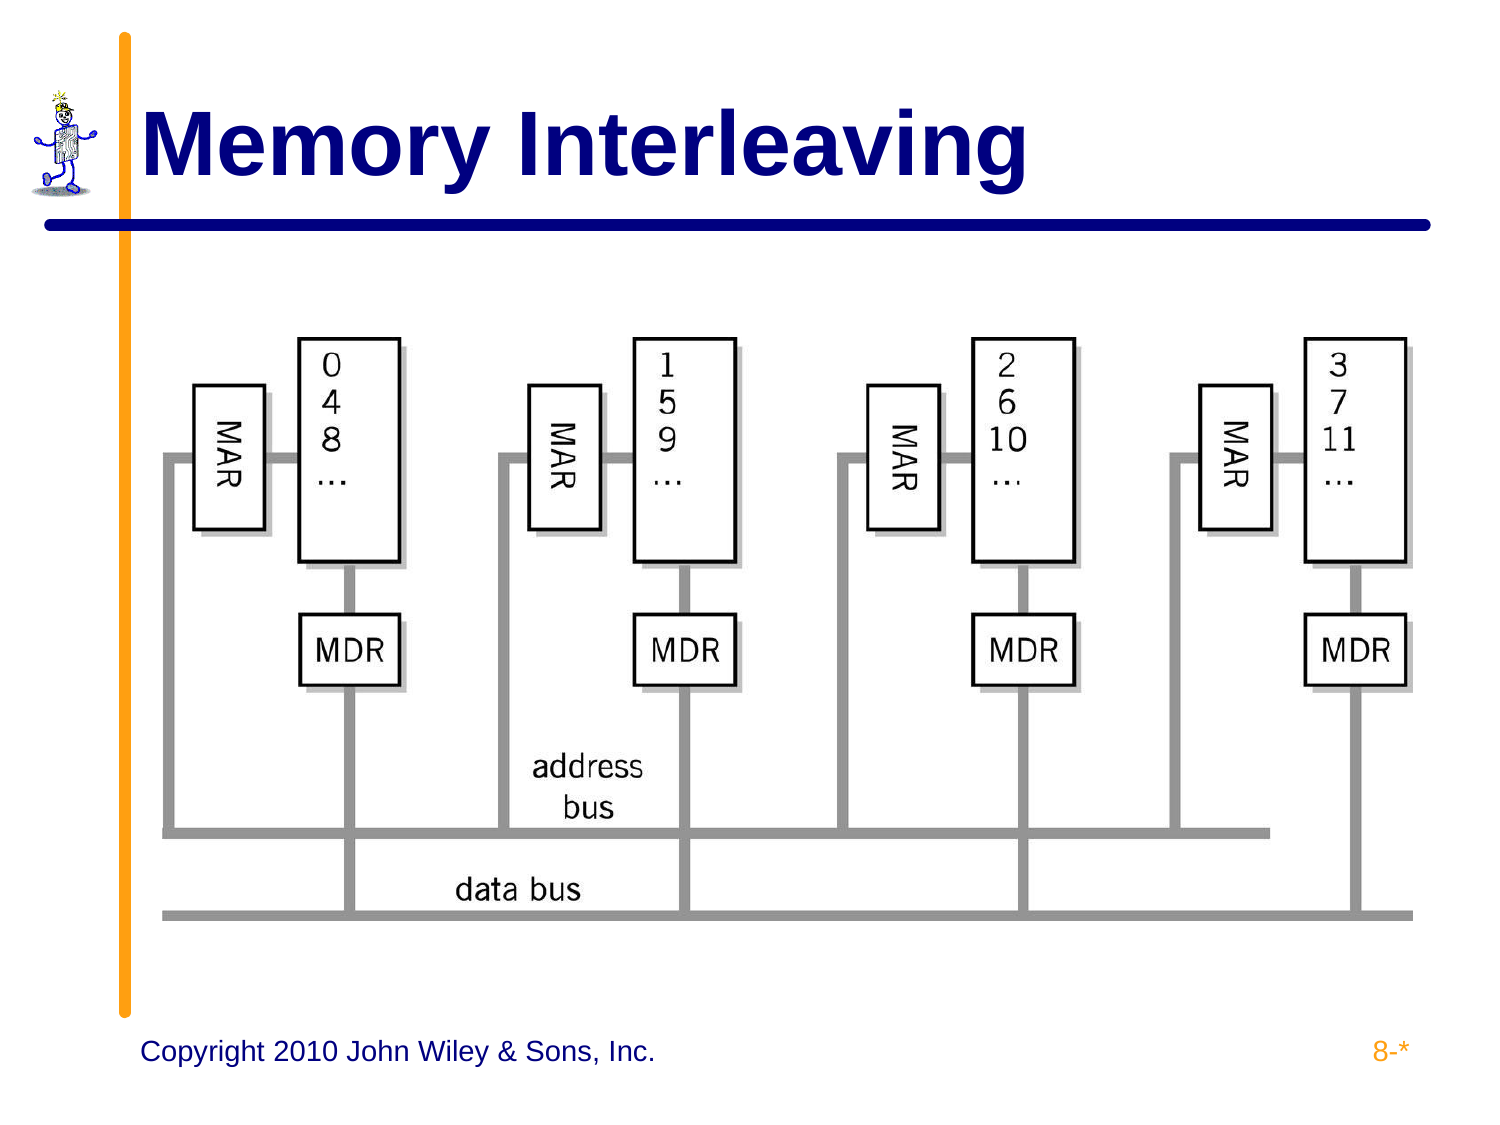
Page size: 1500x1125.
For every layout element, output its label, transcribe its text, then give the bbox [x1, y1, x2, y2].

text_box 8-* [1074, 1024, 1425, 1103]
picture [162, 337, 1413, 921]
picture [24, 87, 105, 204]
title Memory Interleaving [125, 45, 1425, 233]
text_box Copyright 2010 John Wiley & Sons, Inc. [125, 1025, 675, 1104]
